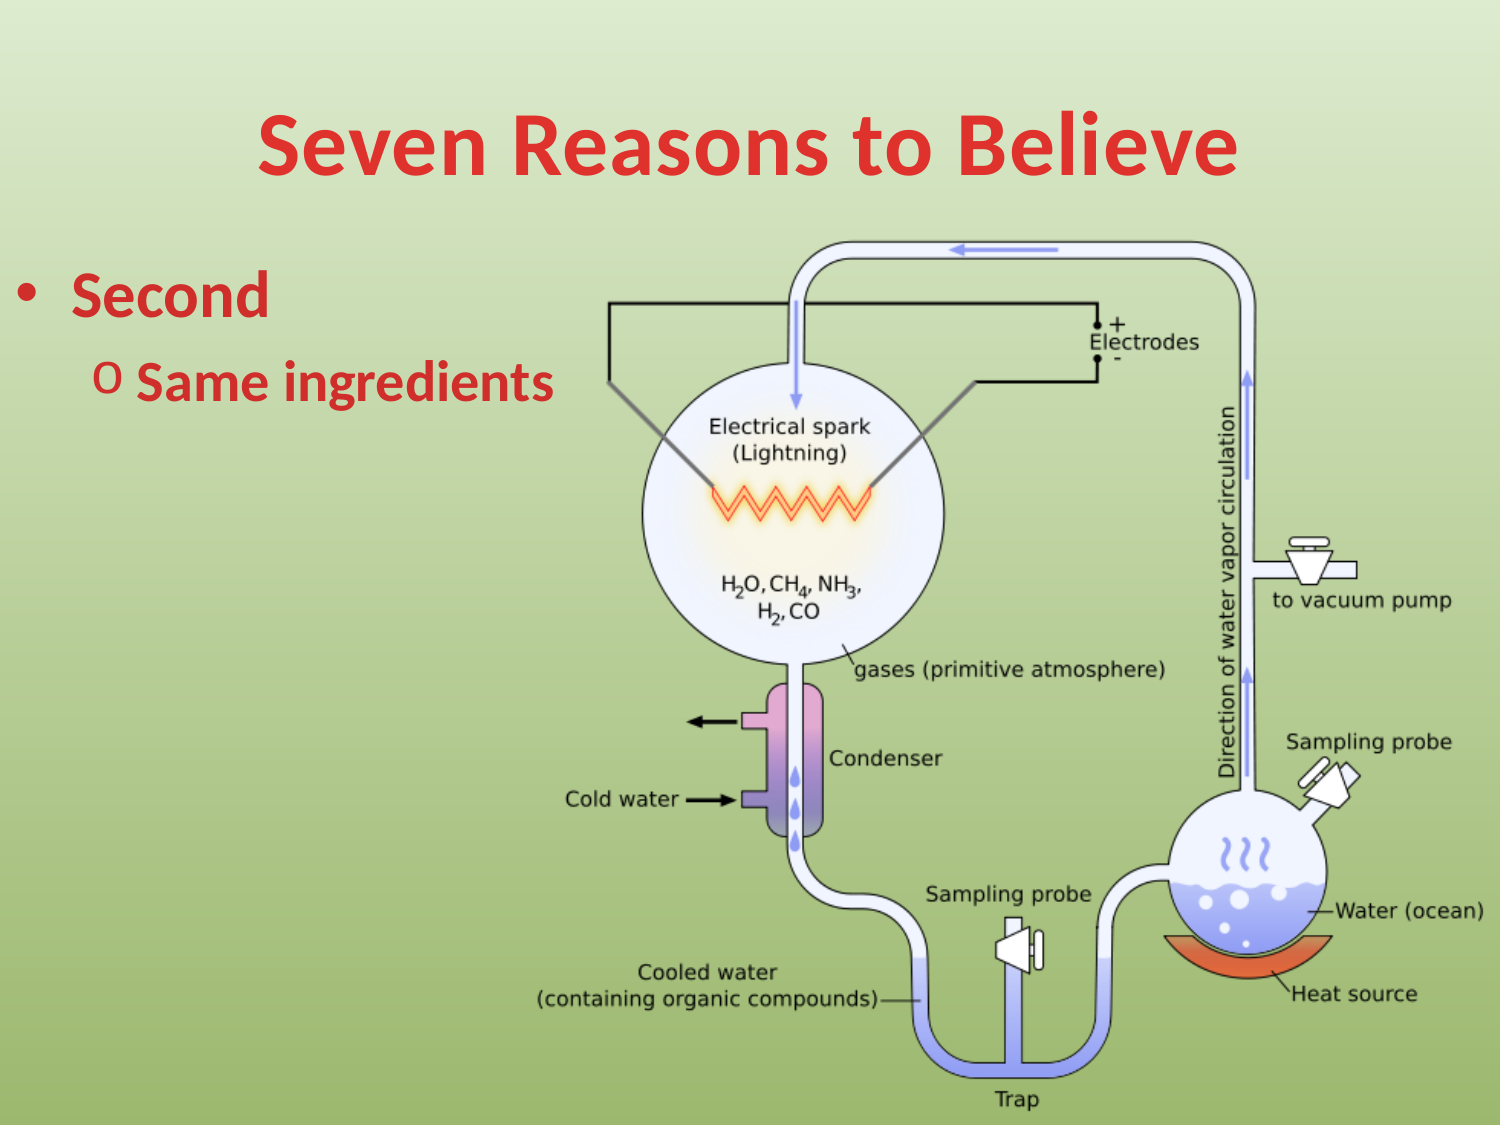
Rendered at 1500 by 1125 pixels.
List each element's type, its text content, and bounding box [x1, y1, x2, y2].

picture [515, 207, 1500, 1125]
title Seven Reasons to Believe [75, 45, 1425, 233]
list Second Same ingredients [0, 243, 510, 986]
